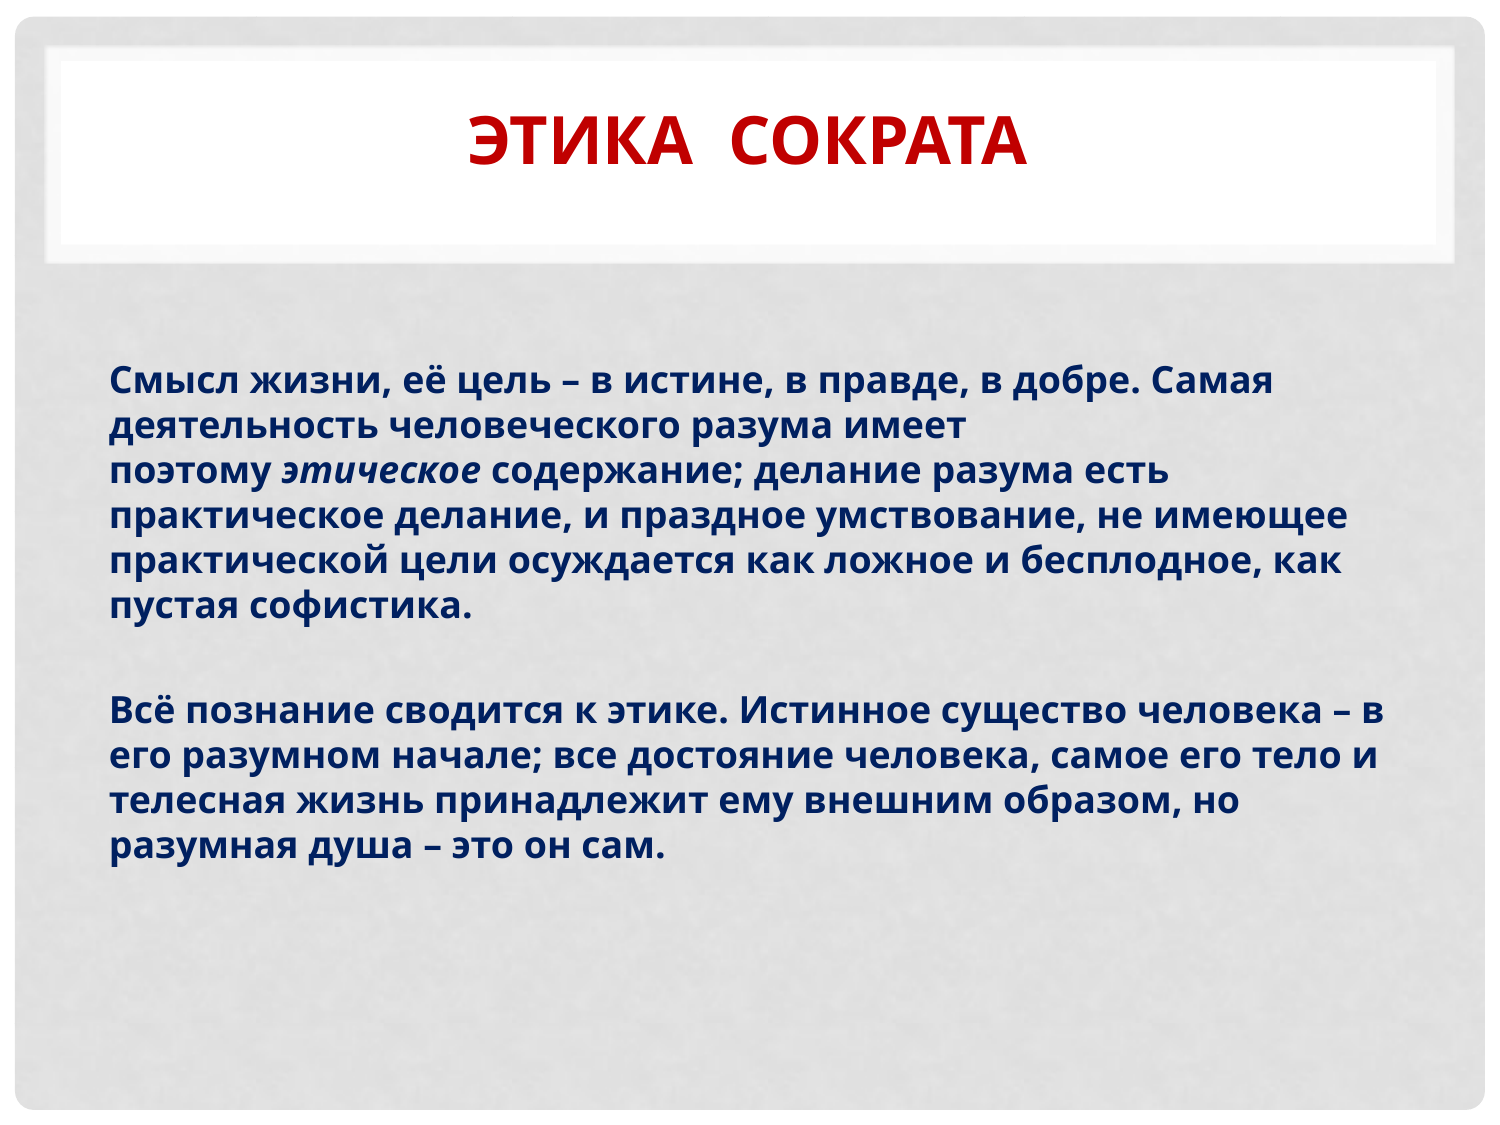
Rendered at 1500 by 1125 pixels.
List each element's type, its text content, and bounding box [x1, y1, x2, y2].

title Этика сократа [69, 66, 1425, 209]
list Смысл жизни, её цель – в истине, в правде, в добре. Самая деятельность человеческого разума имеет поэтому этическое содержание; делание разума есть практическое делание, и праздное умствование, не имеющее практической цели осуждается как ложное и бесплодное, как пустая софистика. Всё познание сводится к этике. Истинное существо человека – в его разумном начале; все достояние человека, самое его тело и телесная жизнь принадлежит ему внешним образом, но разумная душа – это он сам. [75, 208, 1425, 1005]
